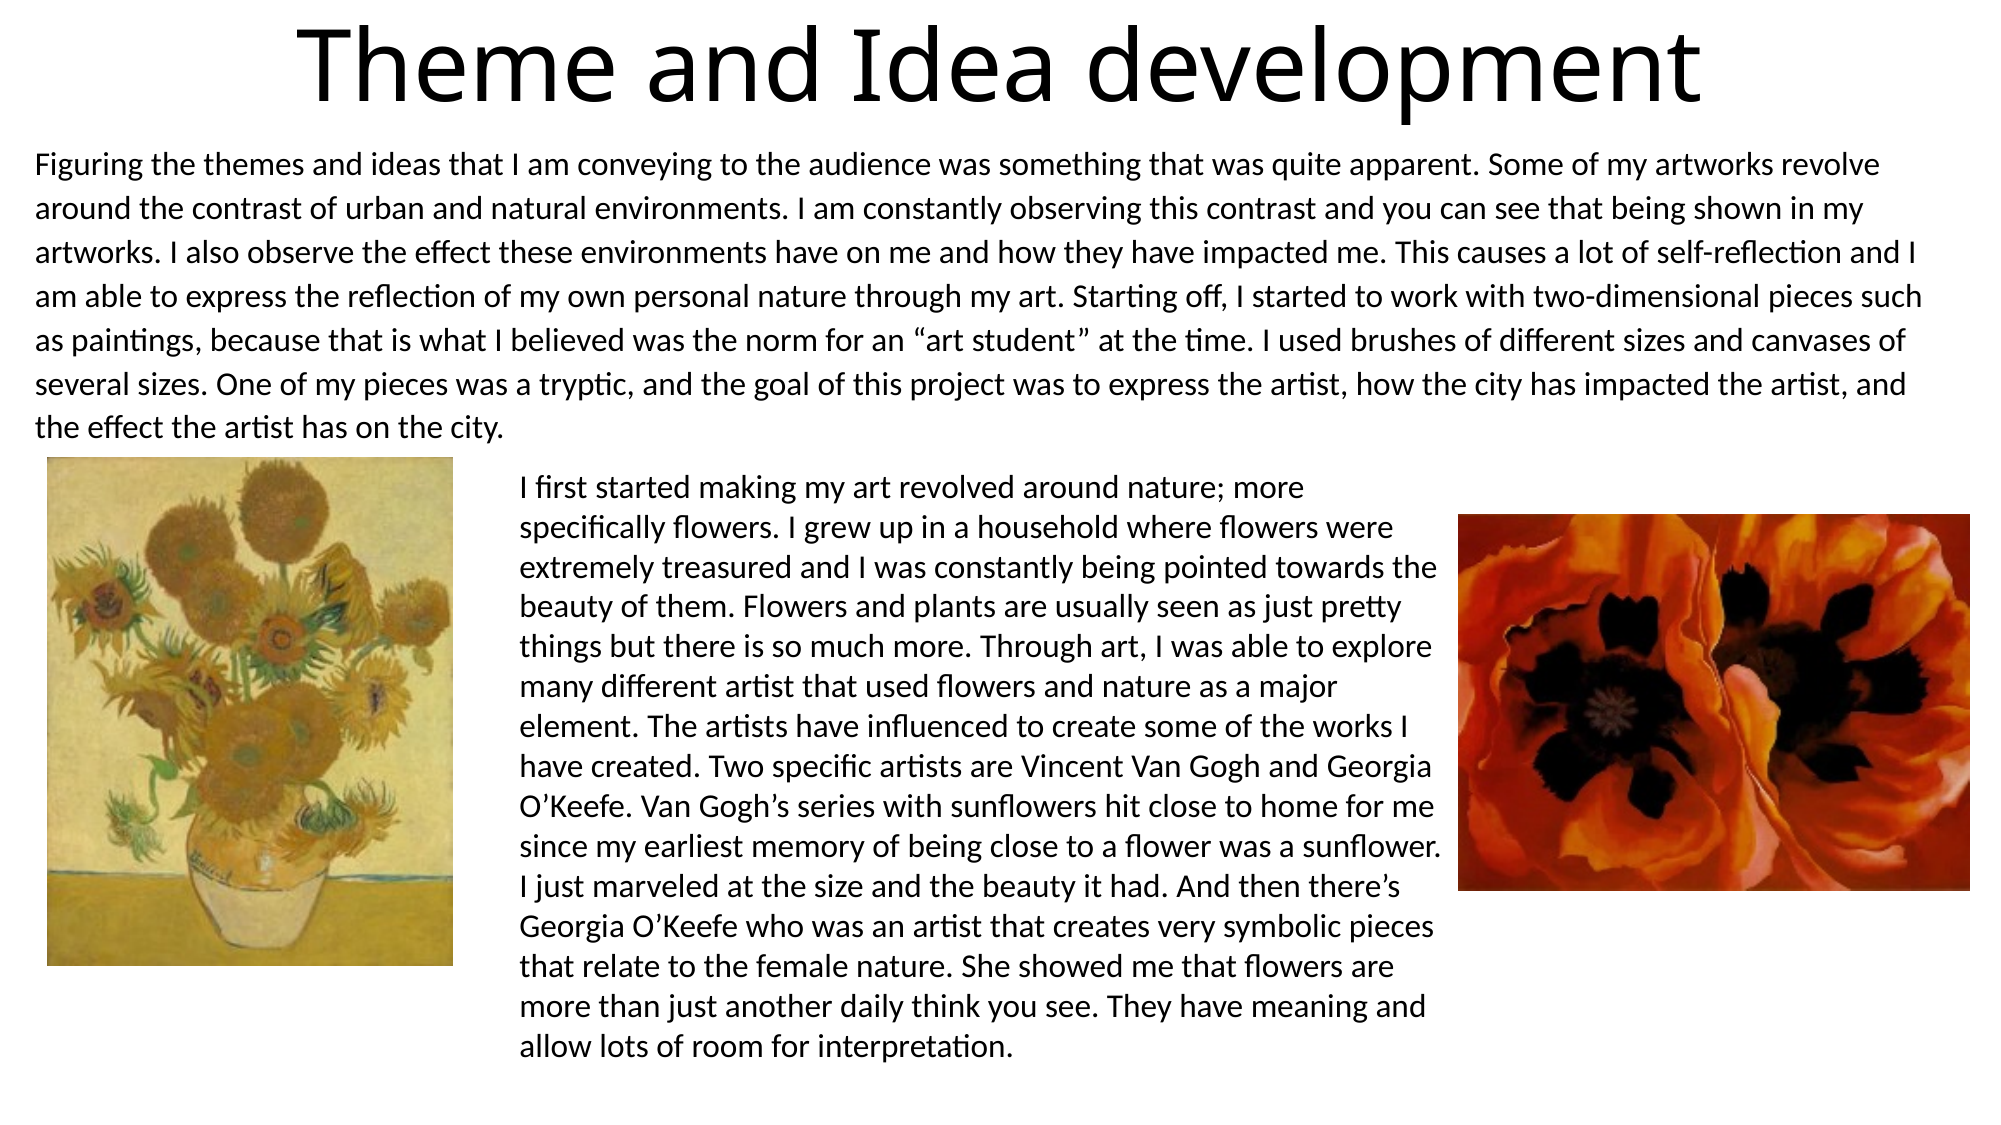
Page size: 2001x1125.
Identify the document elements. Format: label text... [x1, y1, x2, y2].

text_box I first started making my art revolved around nature; more specifically flowers. I grew up in a household where flowers were extremely treasured and I was constantly being pointed towards the beauty of them. Flowers and plants are usually seen as just pretty things but there is so much more. Through art, I was able to explore many different artist that used flowers and nature as a major element. The artists have influenced to create some of the works I have created. Two specific artists are Vincent Van Gogh and Georgia O’Keefe. Van Gogh’s series with sunflowers hit close to home for me since my earliest memory of being close to a flower was a sunflower. I just marveled at the size and the beauty it had. And then there’s Georgia O’Keefe who was an artist that creates very symbolic pieces that relate to the female nature. She showed me that flowers are more than just another daily think you see. They have meaning and allow lots of room for interpretation. [504, 457, 1459, 1072]
title Theme and Idea development [249, 19, 1750, 130]
picture [47, 457, 453, 966]
subtitle Figuring the themes and ideas that I am conveying to the audience was something that was quite apparent. Some of my artworks revolve around the contrast of urban and natural environments. I am constantly observing this contrast and you can see that being shown in my artworks. I also observe the effect these environments have on me and how they have impacted me. This causes a lot of self-reflection and I am able to express the reflection of my own personal nature through my art. Starting off, I started to work with two-dimensional pieces such as paintings, because that is what I believed was the norm for an “art student” at the time. I used brushes of different sizes and canvases of several sizes. One of my pieces was a tryptic, and the goal of this project was to express the artist, how the city has impacted the artist, and the effect the artist has on the city. [19, 130, 1944, 403]
picture [1458, 514, 1970, 891]
